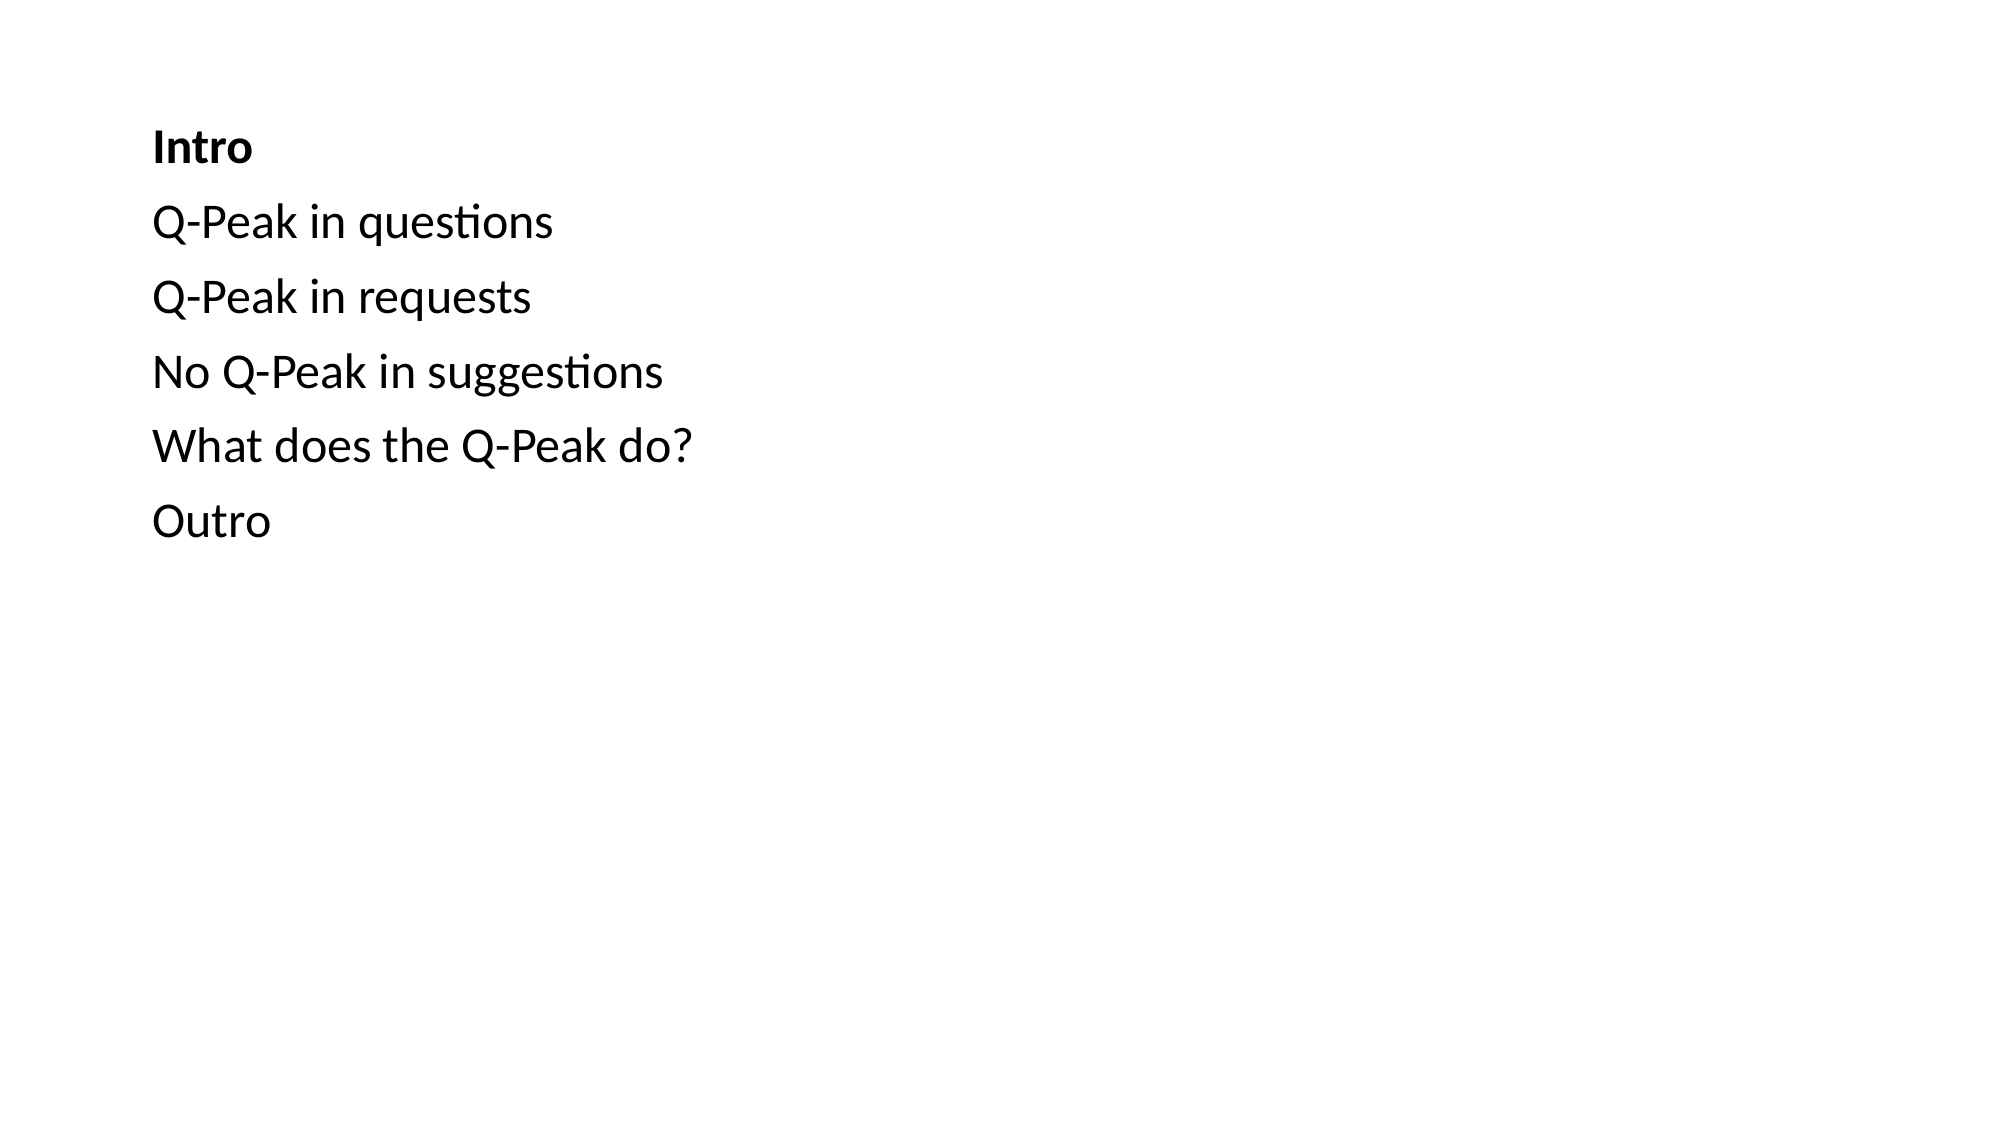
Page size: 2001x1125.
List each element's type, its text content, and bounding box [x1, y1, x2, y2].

list Intro Q-Peak in questions Q-Peak in requests No Q-Peak in suggestions What does the Q-Peak do? Outro [137, 112, 1863, 1014]
